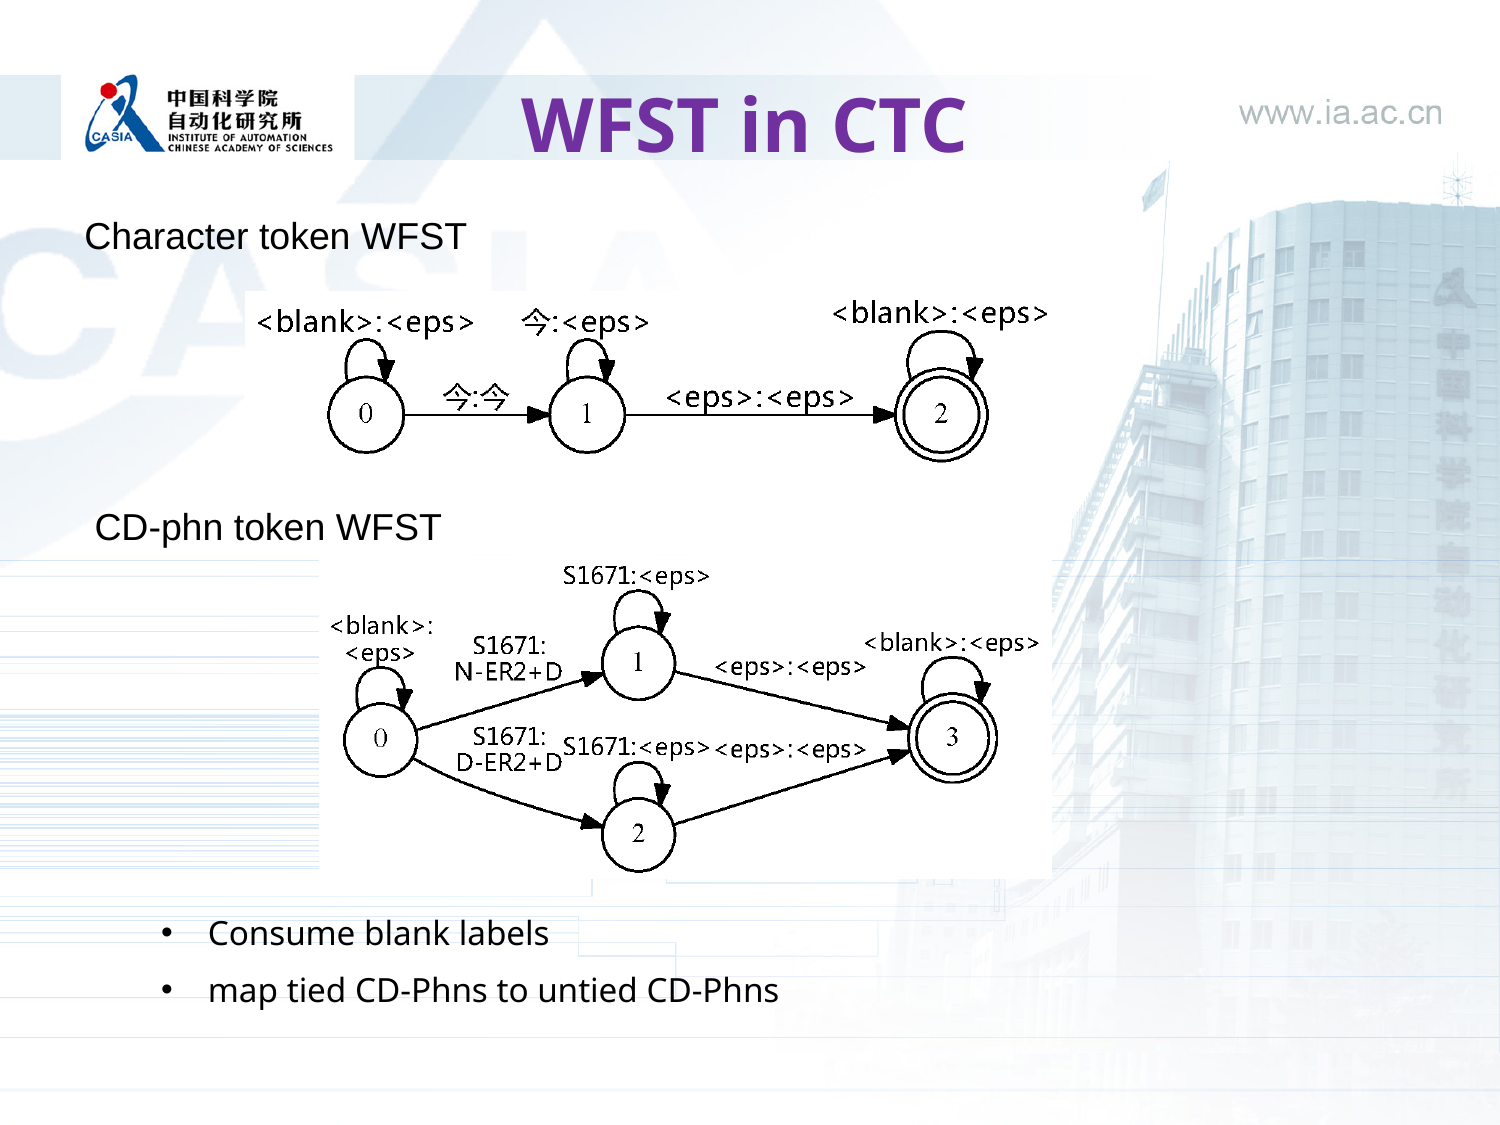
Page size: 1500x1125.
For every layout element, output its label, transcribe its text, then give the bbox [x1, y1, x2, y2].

text_box WFST in CTC [70, 70, 1421, 164]
text_box Consume blank labels map tied CD-Phns to untied CD-Phns [146, 905, 1161, 1017]
text_box CD-phn token WFST [79, 495, 502, 556]
picture [0, 0, 1500, 1125]
text_box Character token WFST [69, 204, 492, 265]
